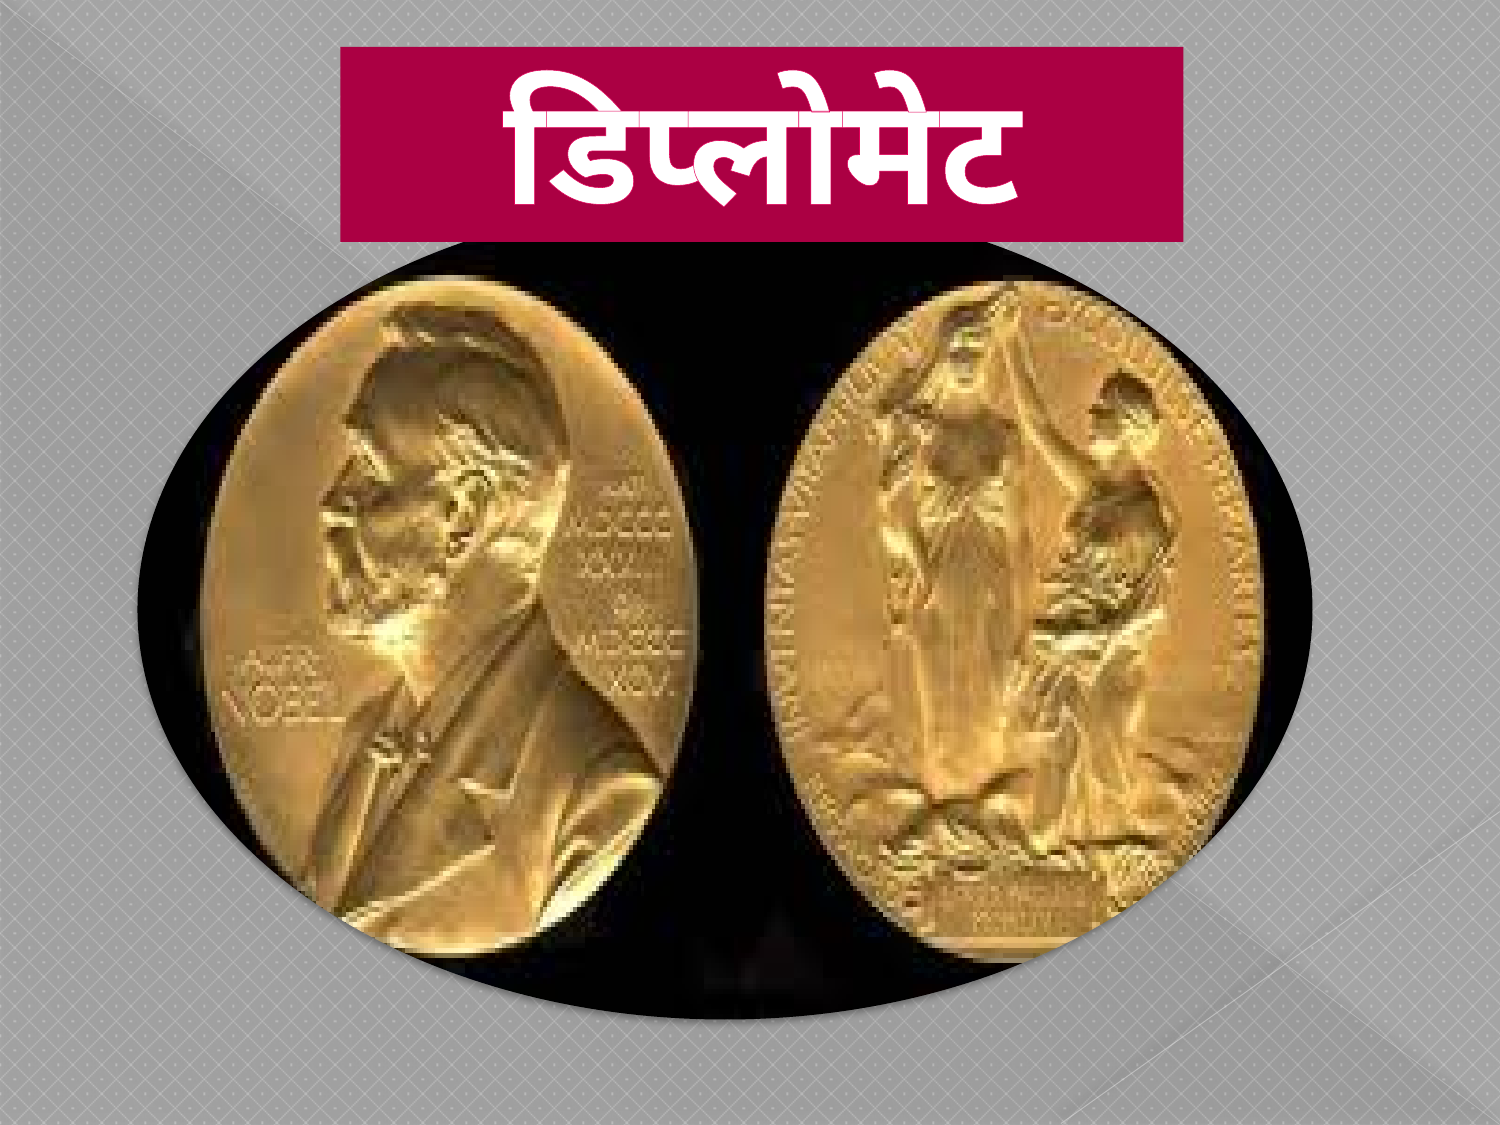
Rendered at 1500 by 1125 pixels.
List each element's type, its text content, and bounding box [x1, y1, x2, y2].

text_box डिप्लोमेट [340, 46, 1184, 186]
picture [137, 198, 1313, 1020]
